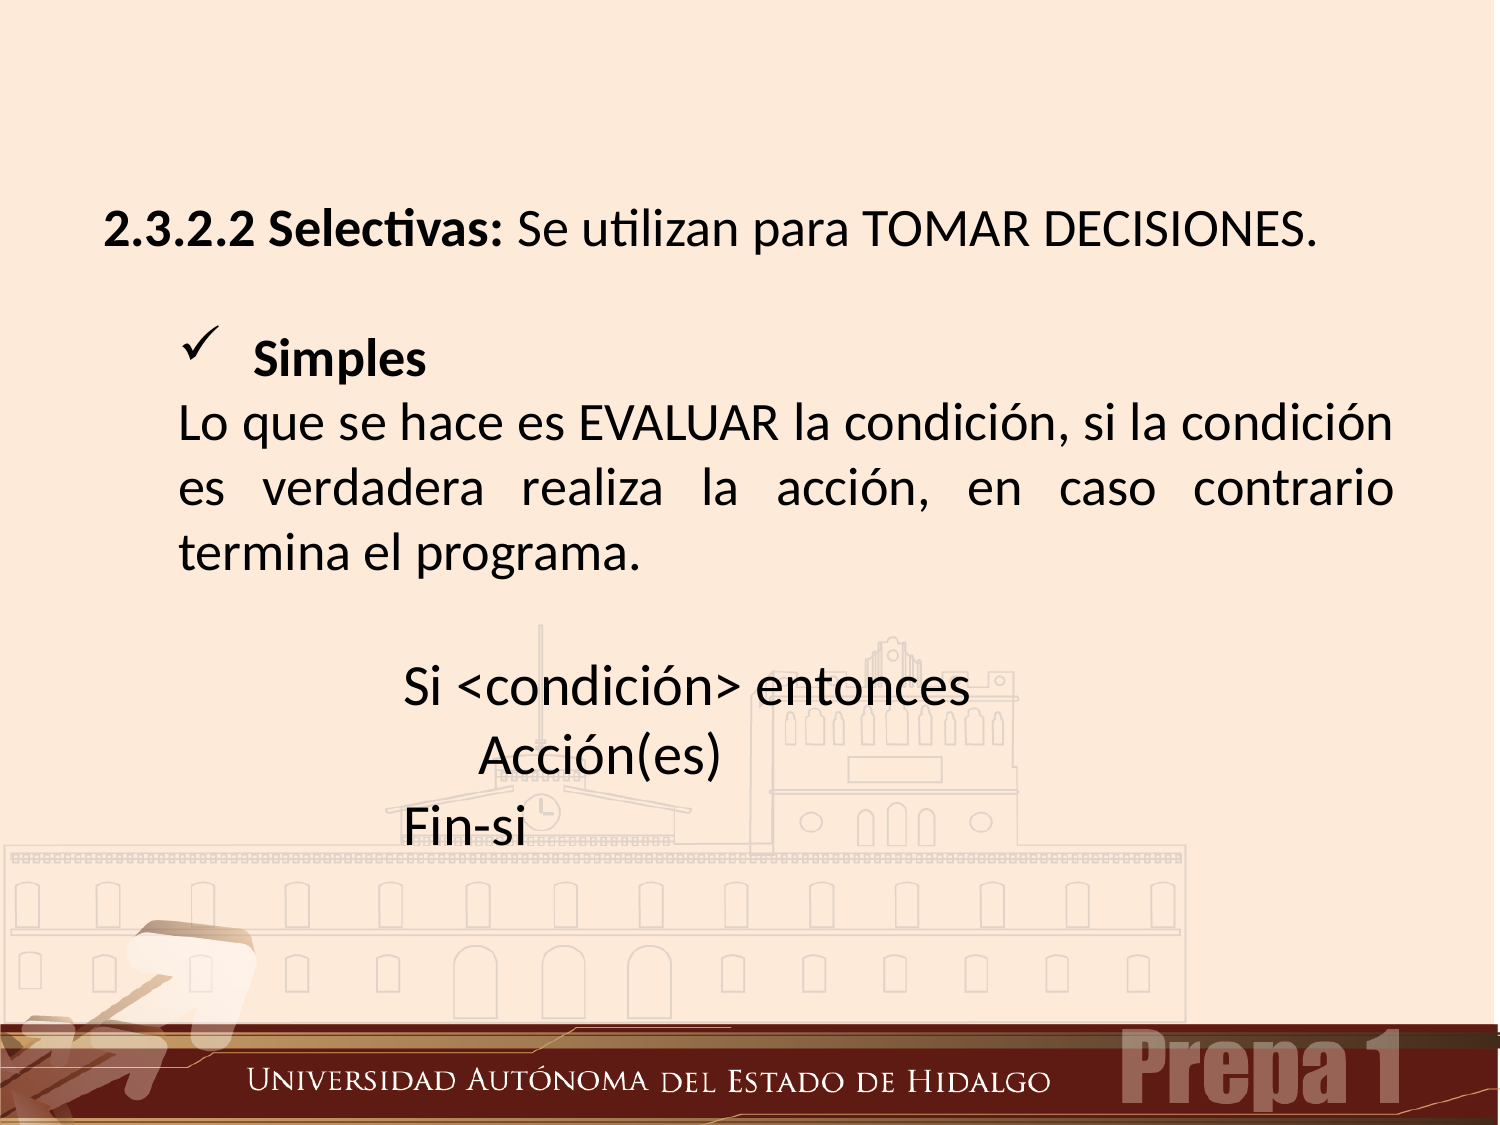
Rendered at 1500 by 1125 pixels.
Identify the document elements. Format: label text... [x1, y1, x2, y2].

picture [0, 0, 1500, 1125]
text_box 2.3.2.2 Selectivas: Se utilizan para TOMAR DECISIONES. Simples Lo que se hace es EVALUAR la condición, si la condición es verdadera realiza la acción, en caso contrario termina el programa. Si <condición> entonces Acción(es) Fin-si [88, 184, 1412, 929]
